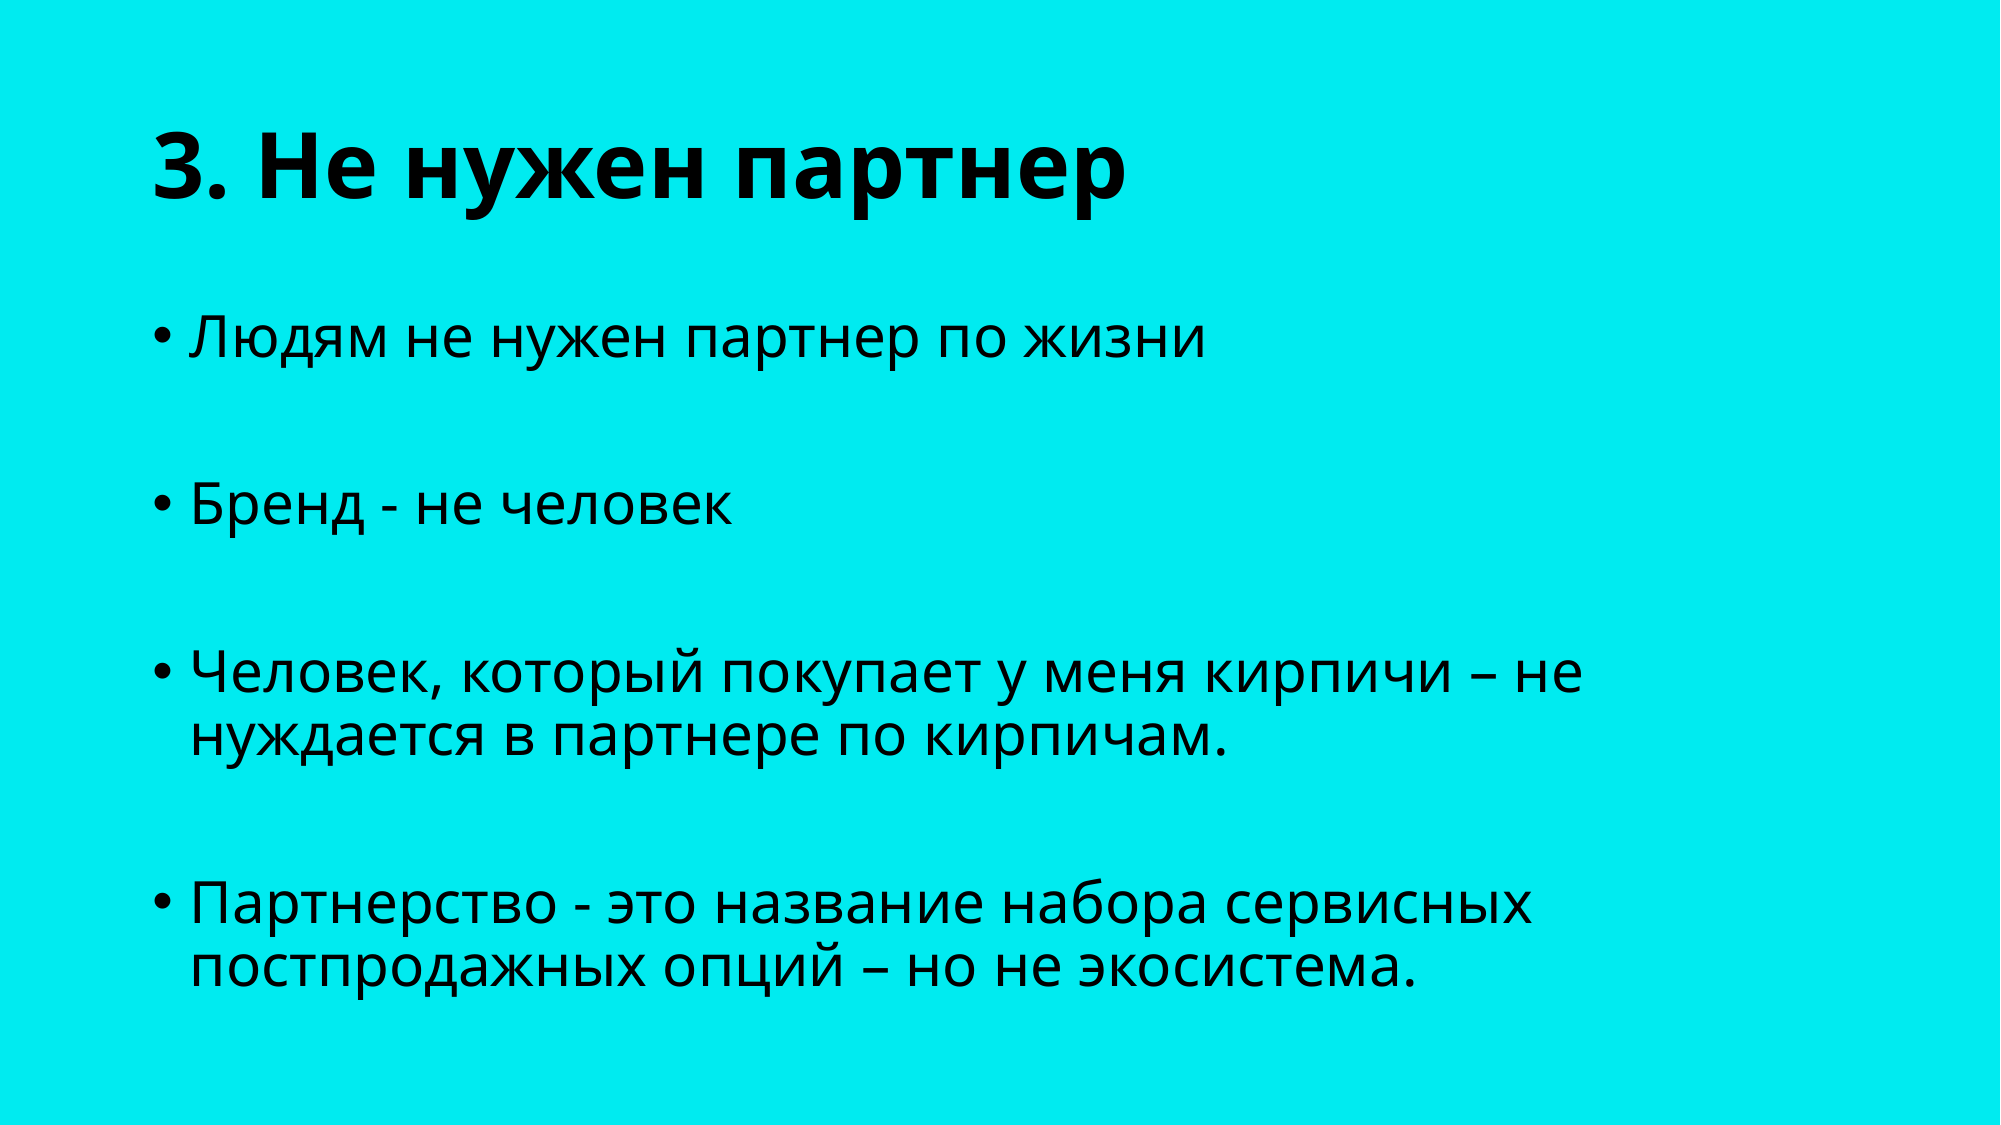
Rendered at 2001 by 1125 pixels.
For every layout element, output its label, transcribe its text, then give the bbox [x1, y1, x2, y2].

list Людям не нужен партнер по жизни Бренд - не человек Человек, который покупает у меня кирпичи – не нуждается в партнере по кирпичам. Партнерство - это название набора сервисных постпродажных опций – но не экосистема. [137, 299, 1863, 1014]
title 3. Не нужен партнер [137, 59, 1863, 278]
